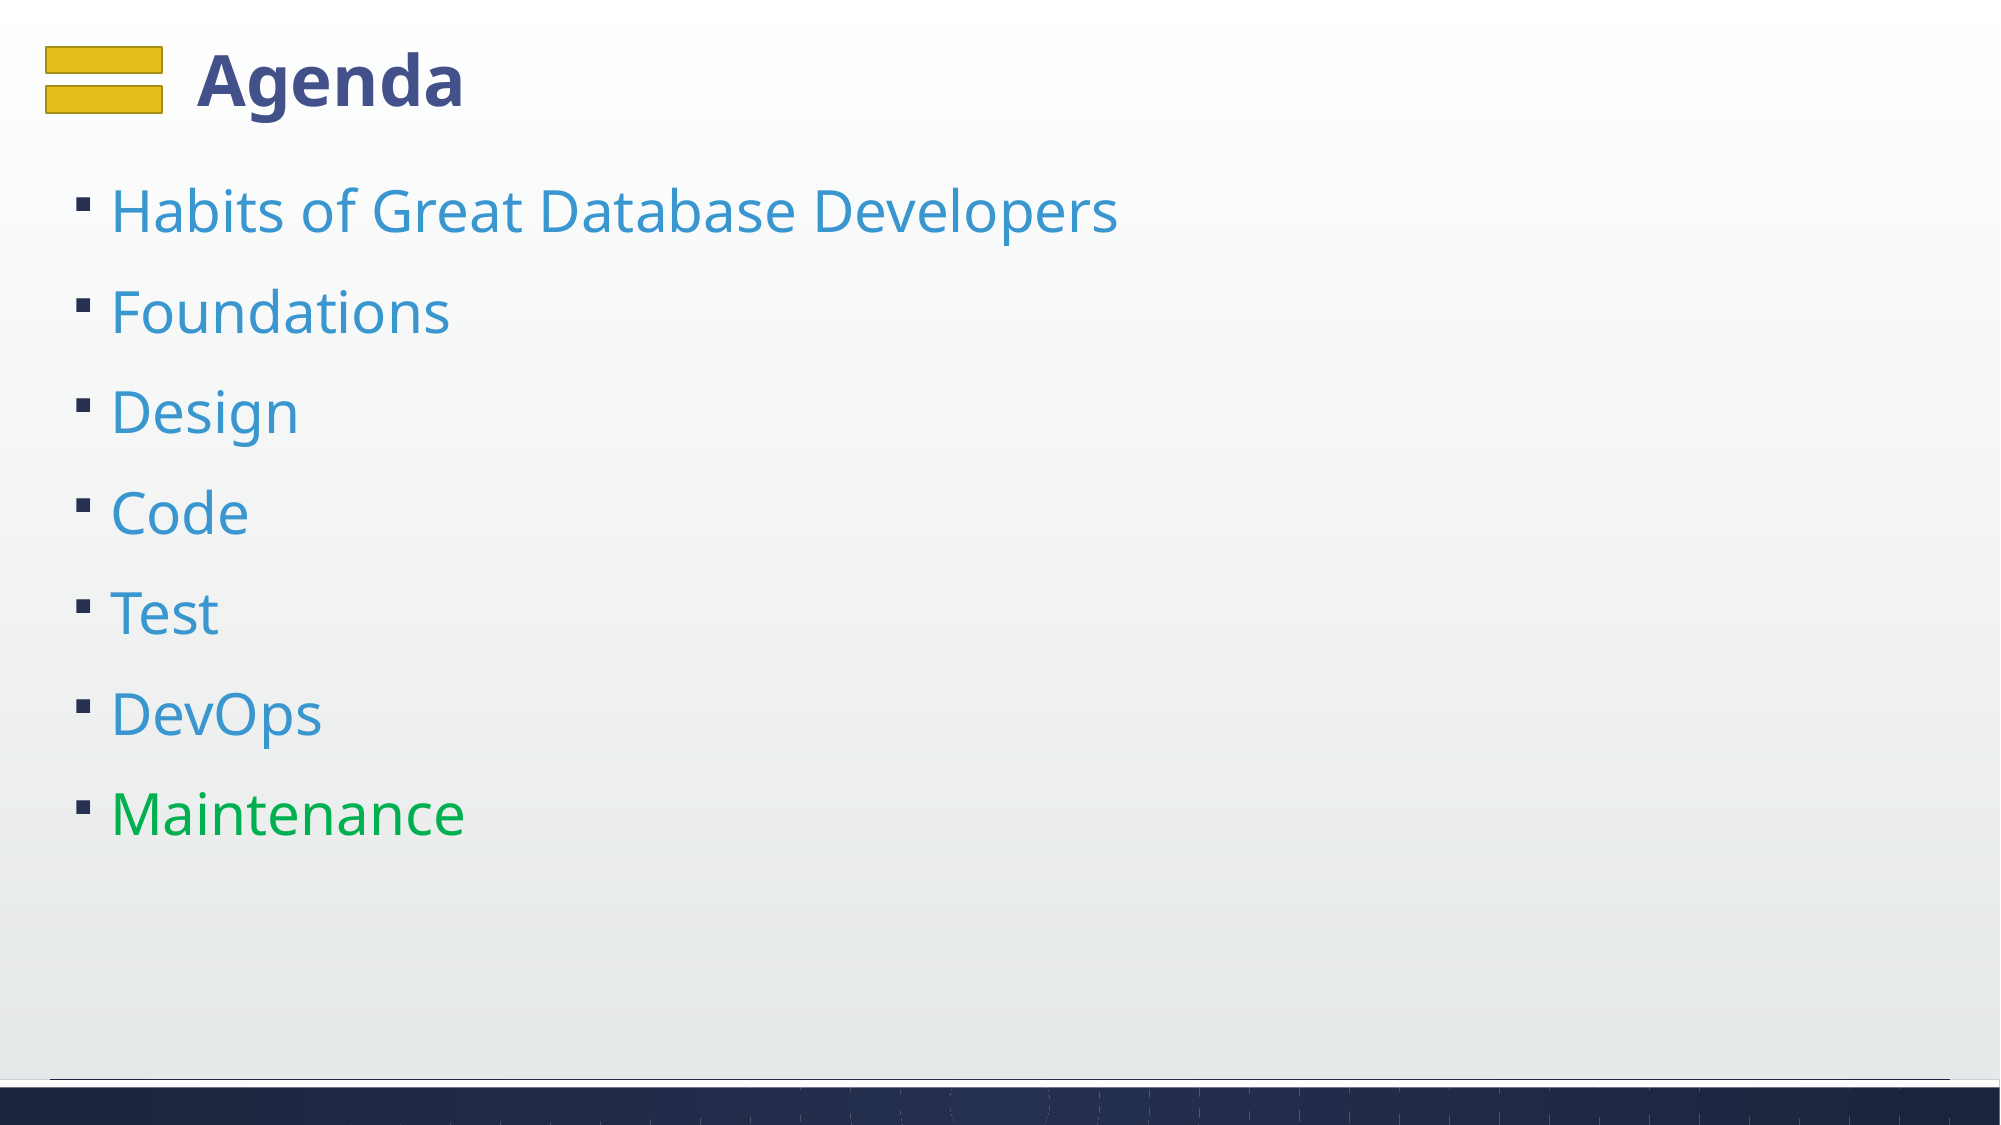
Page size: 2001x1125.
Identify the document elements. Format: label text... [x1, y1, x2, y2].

title Agenda [182, 37, 1950, 136]
list Habits of Great Database Developers Foundations Design Code Test DevOps Maintenance [50, 174, 1950, 989]
